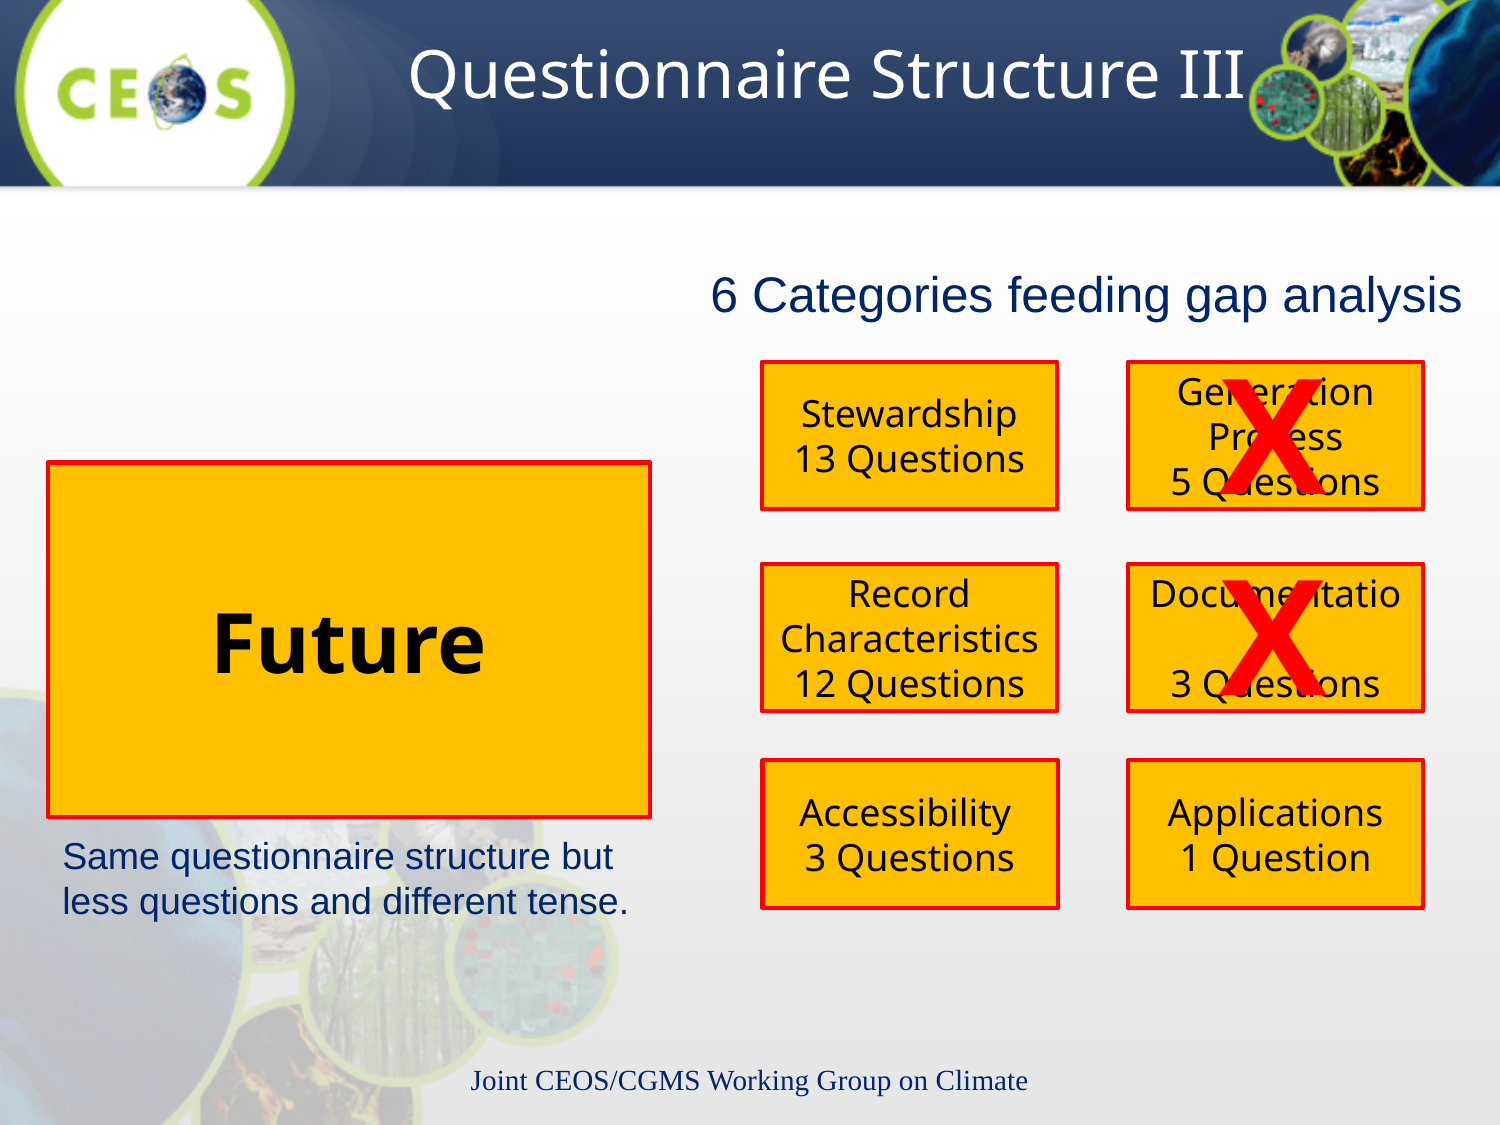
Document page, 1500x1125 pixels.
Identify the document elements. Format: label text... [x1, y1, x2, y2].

text_box Same questionnaire structure but less questions and different tense. [47, 824, 653, 930]
text_box X [1202, 320, 1326, 535]
text_box Future [46, 460, 652, 819]
text_box X [1202, 521, 1325, 737]
title Questionnaire Structure III [237, 24, 1263, 213]
footer Joint CEOS/CGMS Working Group on Climate [337, 1049, 1163, 1110]
text_box 6 Categories feeding gap analysis [695, 255, 1478, 330]
text_box Stewardship 13 Questions [760, 360, 1059, 511]
text_box Generation Process 5 Questions [1326, 360, 1425, 511]
text_box Record Characteristics 12 Questions [760, 562, 1059, 713]
text_box Accessibility 3 Questions [760, 758, 1060, 910]
picture [0, 0, 1500, 1125]
text_box Documentation 3 Questions [1325, 562, 1425, 713]
text_box Documentation 3 Questions [1126, 562, 1202, 713]
text_box Generation Process 5 Questions [1126, 360, 1202, 511]
text_box Applications 1 Question [1126, 758, 1425, 910]
